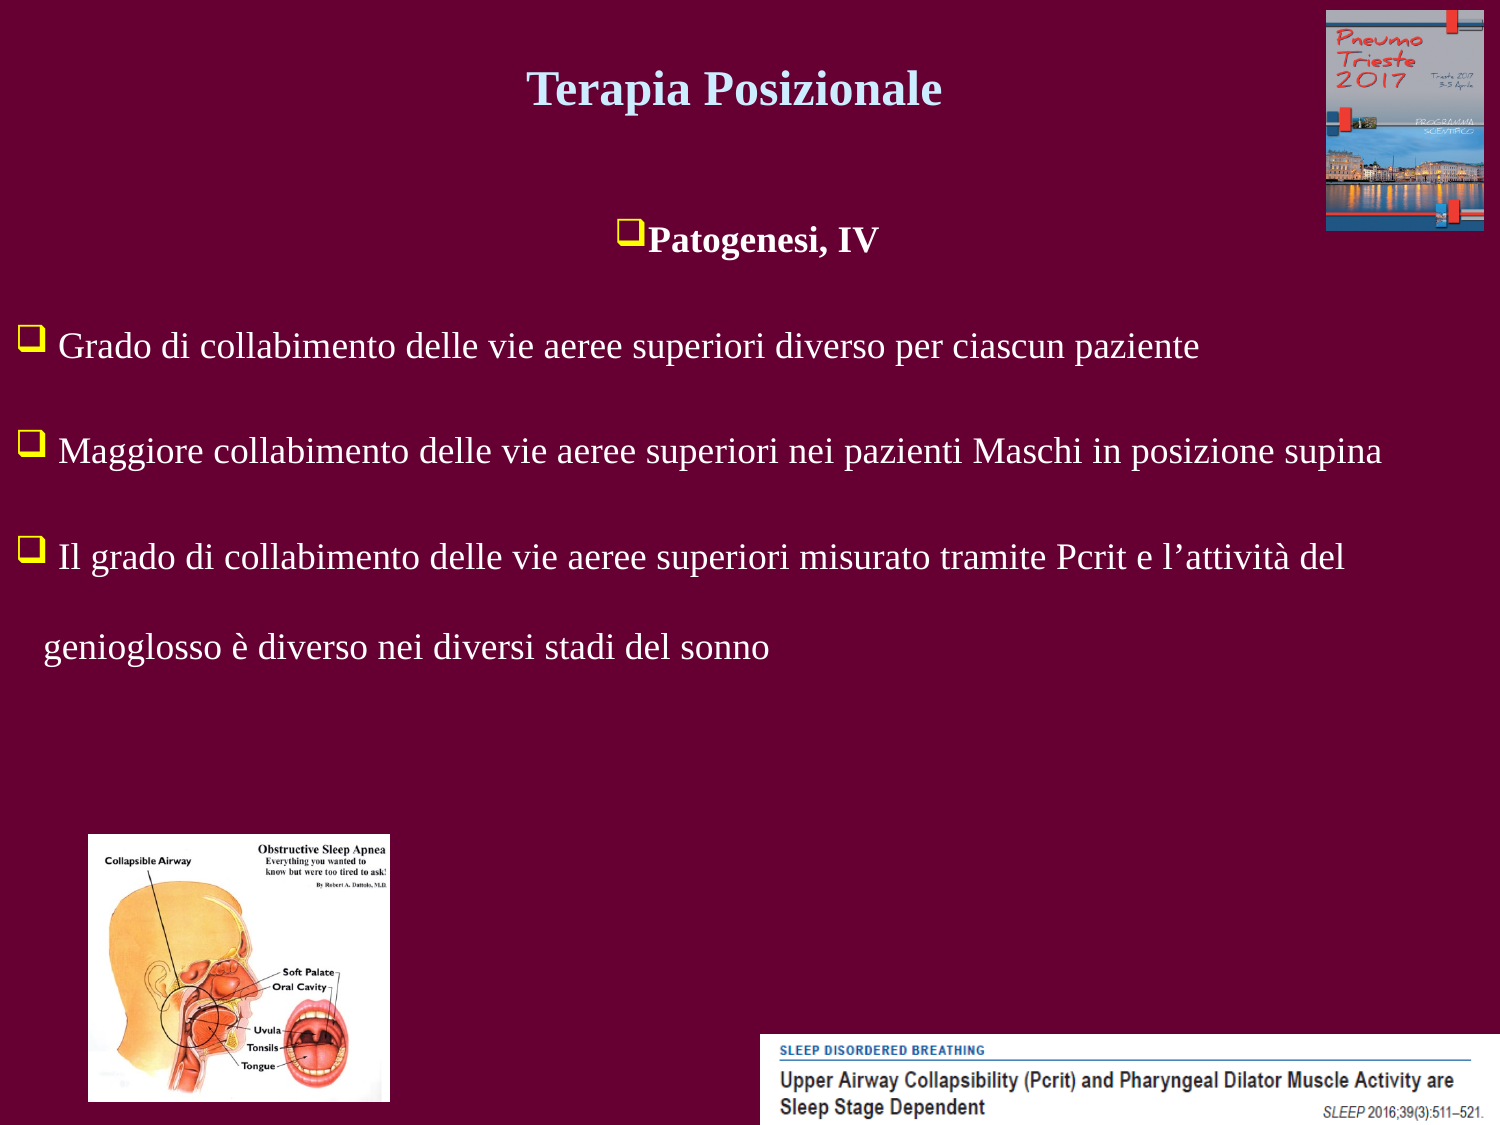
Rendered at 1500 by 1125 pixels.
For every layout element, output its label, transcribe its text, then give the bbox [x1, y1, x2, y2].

picture [88, 834, 390, 1102]
picture [760, 1034, 1500, 1125]
picture [1326, 10, 1484, 231]
subtitle Patogenesi, IV Grado di collabimento delle vie aeree superiori diverso per ciascun paziente Maggiore collabimento delle vie aeree superiori nei pazienti Maschi in posizione supina Il grado di collabimento delle vie aeree superiori misurato tramite Pcrit e l’attività del genioglosso è diverso nei diversi stadi del sonno [0, 162, 1495, 1002]
title Terapia Posizionale [0, 0, 1495, 162]
